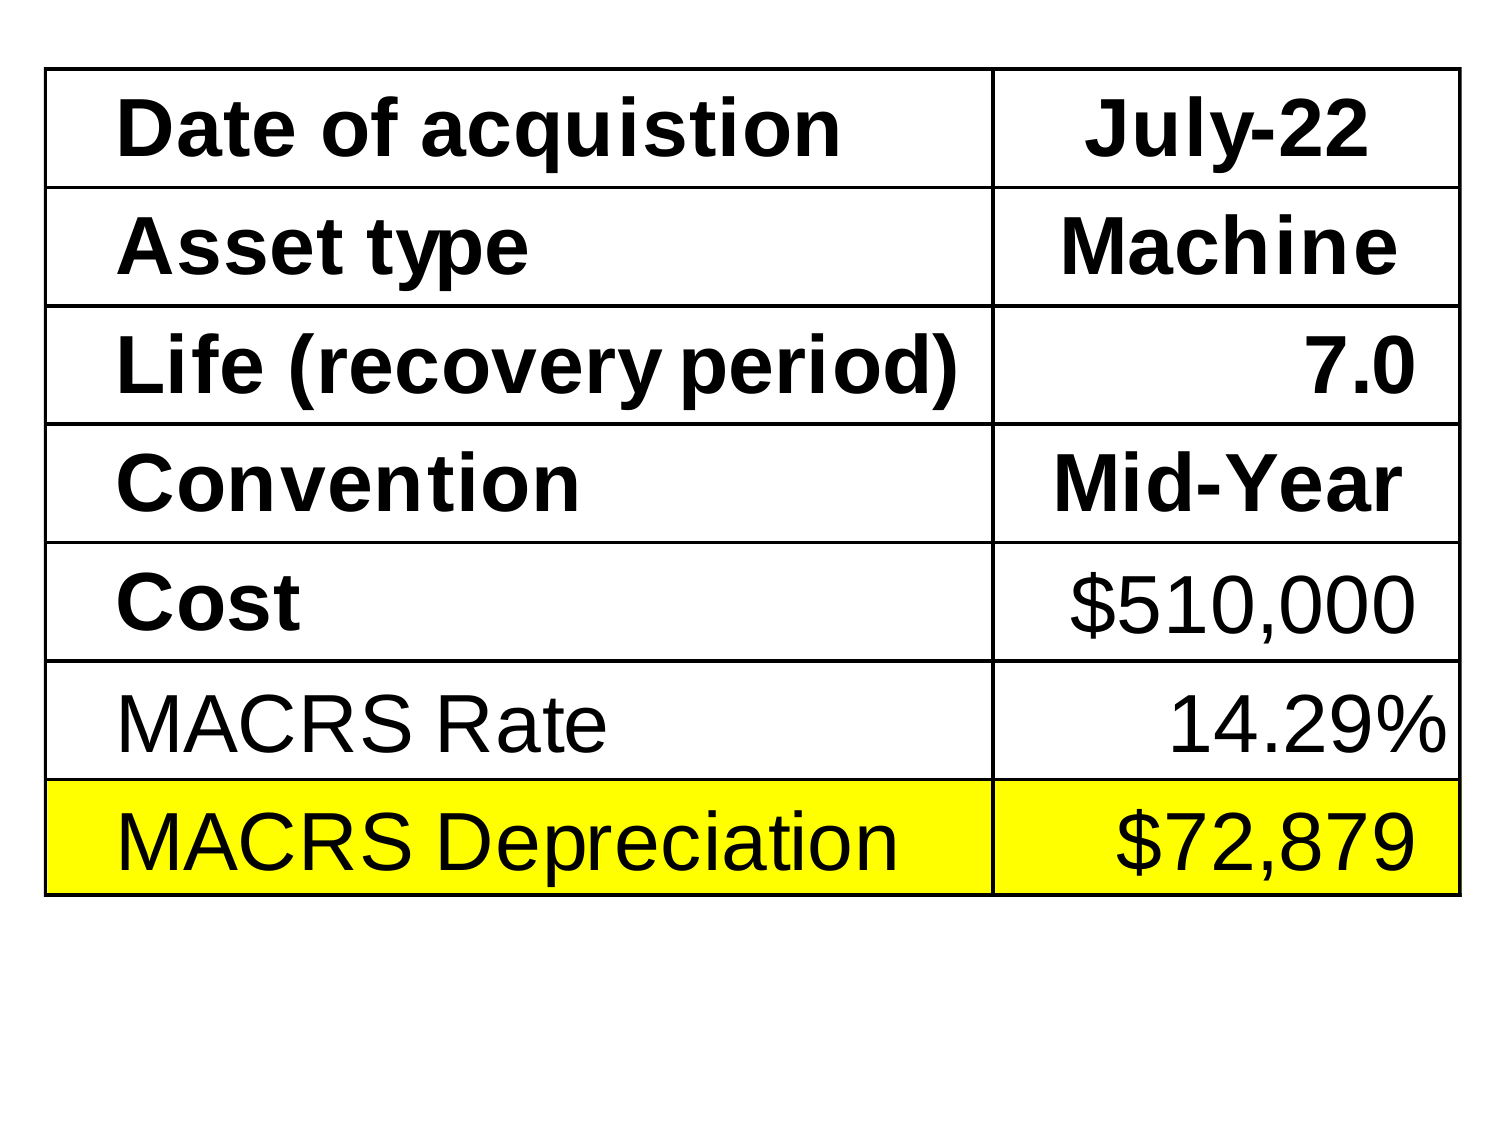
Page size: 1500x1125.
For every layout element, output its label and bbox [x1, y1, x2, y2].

list [37, 24, 1463, 1075]
text_box [43, 66, 1466, 901]
